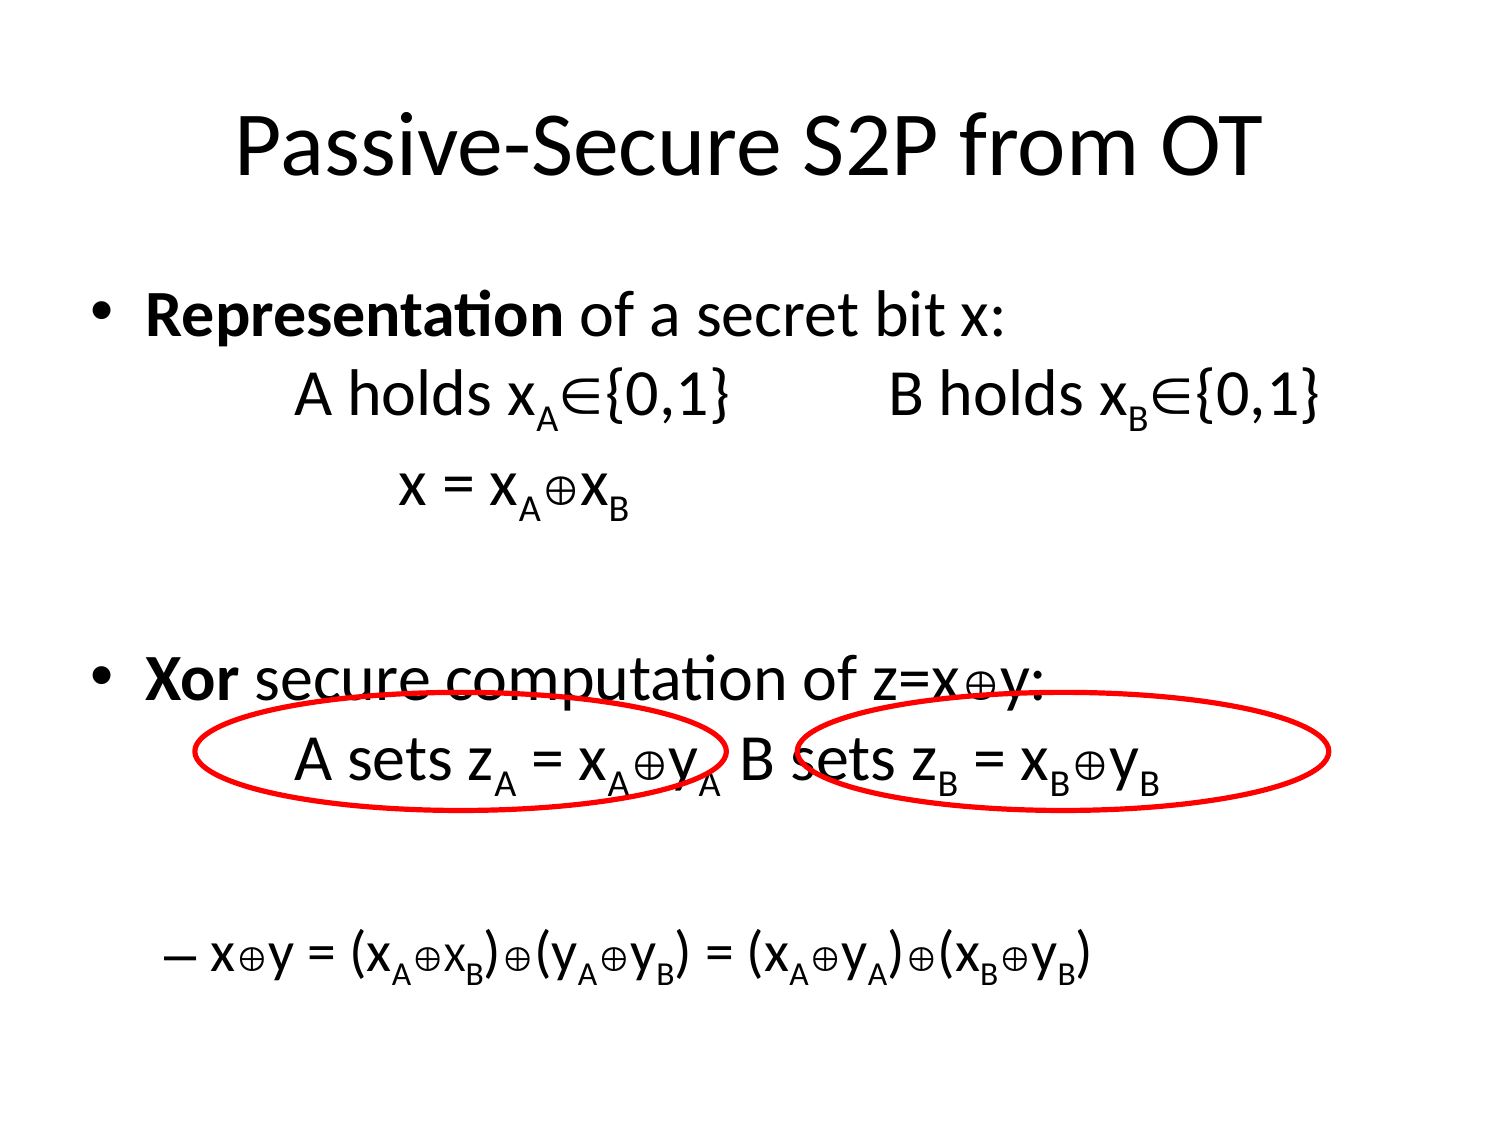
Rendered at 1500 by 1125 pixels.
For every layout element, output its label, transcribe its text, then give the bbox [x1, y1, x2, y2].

text_box [795, 690, 1331, 813]
title Passive-Secure S2P from OT [75, 45, 1425, 233]
text_box [192, 690, 729, 813]
list Representation of a secret bit x: A holds xA{0,1} B holds xB{0,1} x = xAxB Xor secure computation of z=xy: A sets zA = xAyA B sets zB = xByB xy = (xAXB)(yAyB) = (xAyA)(xByB) [75, 262, 1425, 1005]
